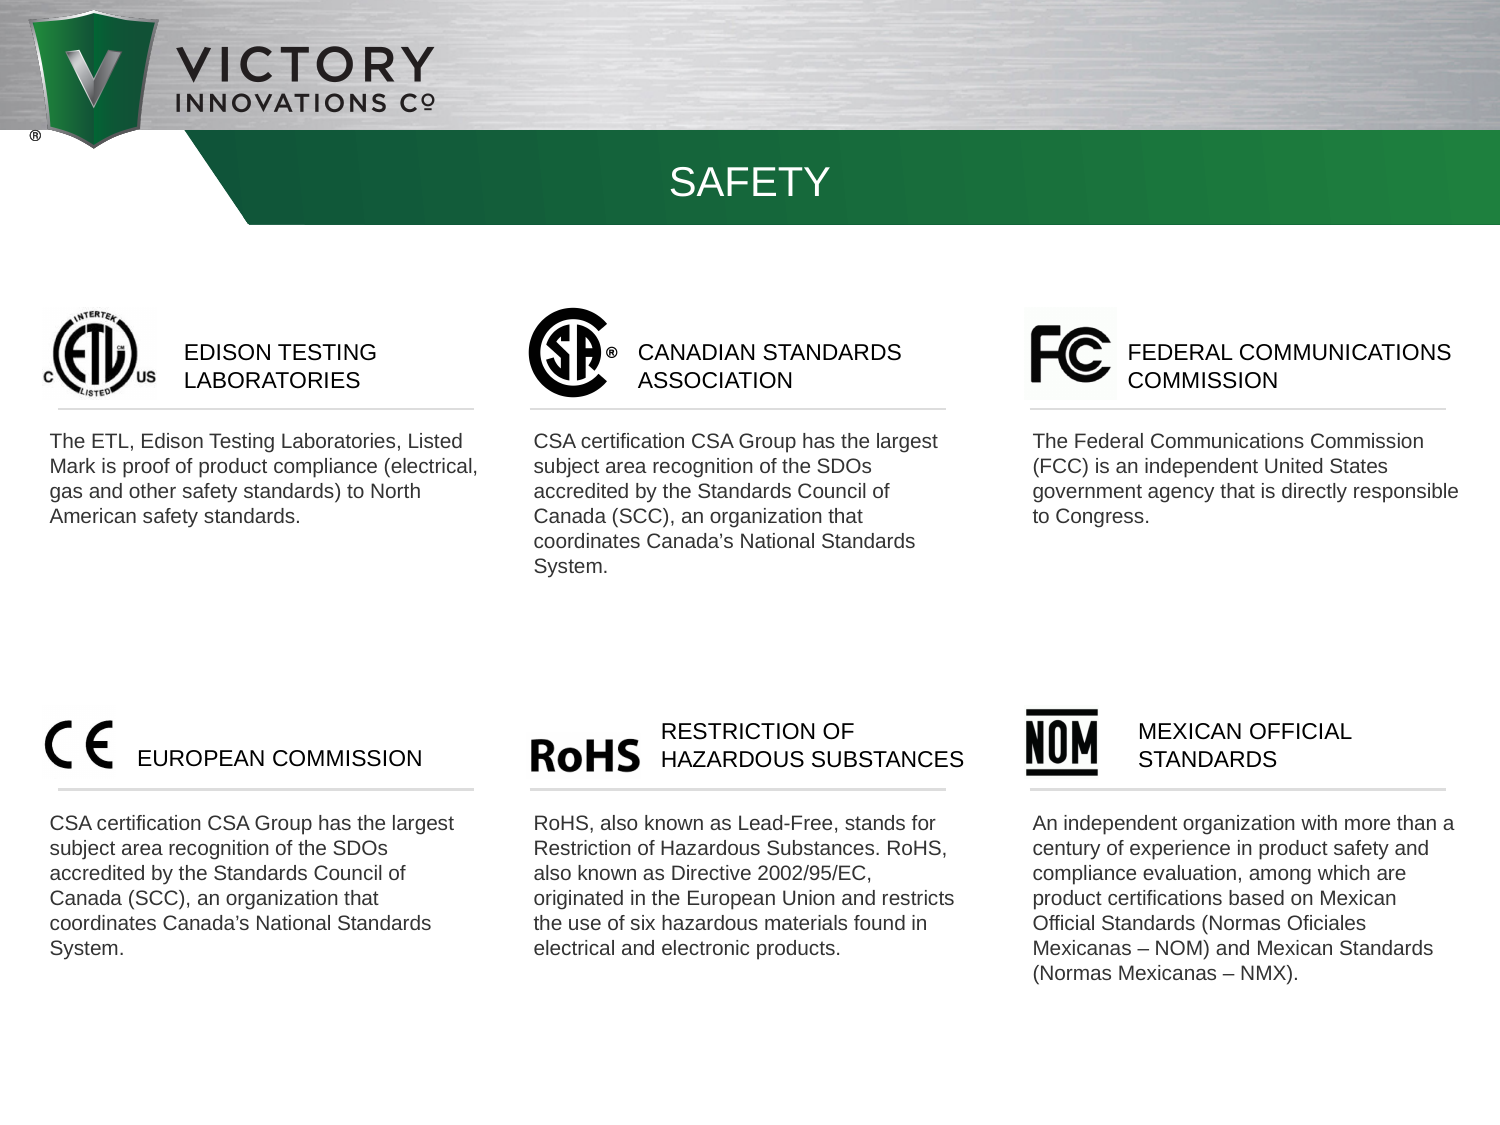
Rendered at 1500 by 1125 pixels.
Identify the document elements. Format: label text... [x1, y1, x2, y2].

picture [525, 305, 620, 400]
text_box CANADIAN STANDARDS ASSOCIATION [630, 330, 956, 401]
picture [41, 307, 157, 400]
text_box An independent organization with more than a century of experience in product safety and compliance evaluation, among which are product certifications based on Mexican Official Standards (Normas Oficiales Mexicanas – NOM) and Mexican Standards (Normas Mexicanas – NMX). [1024, 802, 1473, 993]
text_box RoHS, also known as Lead-Free, stands for Restriction of Hazardous Substances. RoHS, also known as Directive 2002/95/EC, originated in the European Union and restricts the use of six hazardous materials found in electrical and electronic products. [526, 802, 974, 968]
picture [0, 0, 1500, 193]
text_box FEDERAL COMMUNICATIONS COMMISSION [1121, 330, 1500, 401]
picture [525, 732, 641, 779]
text_box The ETL, Edison Testing Laboratories, Listed Mark is proof of product compliance (electrical, gas and other safety standards) to North American safety standards. [42, 420, 491, 536]
text_box CSA certification CSA Group has the largest subject area recognition of the SDOs accredited by the Standards Council of Canada (SCC), an organization that coordinates Canada’s National Standards System. [526, 420, 974, 586]
text_box RESTRICTION OF HAZARDOUS SUBSTANCES [653, 709, 979, 780]
text_box SAFETY [403, 147, 1097, 213]
picture [41, 704, 116, 779]
text_box EUROPEAN COMMISSION [129, 736, 463, 779]
picture [1024, 704, 1099, 779]
text_box EDISON TESTING LABORATORIES [176, 330, 466, 401]
text_box CSA certification CSA Group has the largest subject area recognition of the SDOs accredited by the Standards Council of Canada (SCC), an organization that coordinates Canada’s National Standards System. [42, 802, 491, 968]
picture [1024, 307, 1117, 400]
text_box The Federal Communications Commission (FCC) is an independent United States government agency that is directly responsible to Congress. [1024, 420, 1473, 536]
text_box MEXICAN OFFICIAL STANDARDS [1130, 709, 1438, 780]
text_box [232, 138, 1500, 225]
